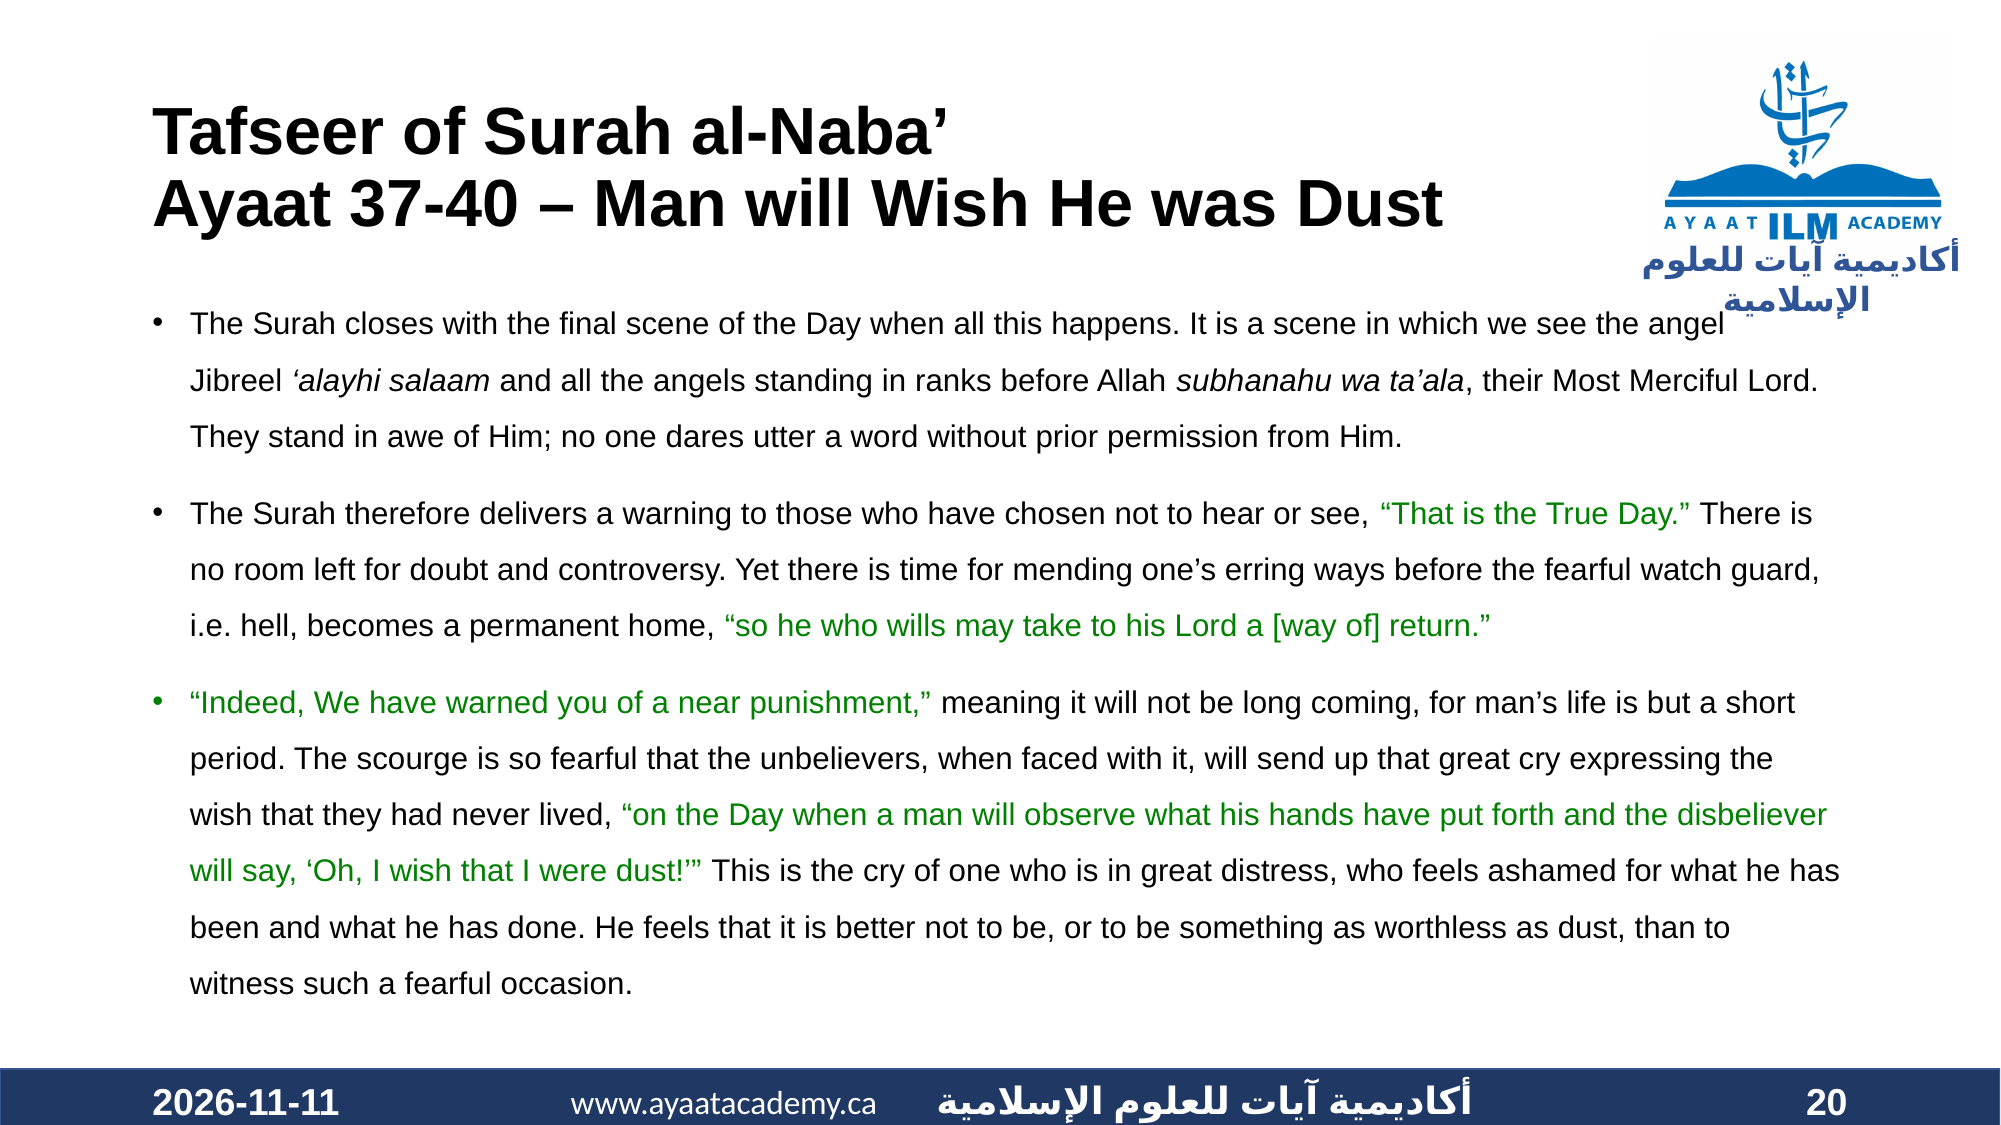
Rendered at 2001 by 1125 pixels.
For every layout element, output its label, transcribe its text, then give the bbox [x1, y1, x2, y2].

list The Surah closes with the final scene of the Day when all this happens. It is a scene in which we see the angel Jibreel ‘alayhi salaam and all the angels standing in ranks before Allah subhanahu wa ta’ala, their Most Merciful Lord. They stand in awe of Him; no one dares utter a word without prior permission from Him. The Surah therefore delivers a warning to those who have chosen not to hear or see, “That is the True Day.” There is no room left for doubt and controversy. Yet there is time for mending one’s erring ways before the fearful watch guard, i.e. hell, becomes a permanent home, “so he who wills may take to his Lord a [way of] return.” “Indeed, We have warned you of a near punishment,” meaning it will not be long coming, for man’s life is but a short period. The scourge is so fearful that the unbelievers, when faced with it, will send up that great cry expressing the wish that they had never lived, “on the Day when a man will observe what his hands have put forth and the disbeliever will say, ‘Oh, I wish that I were dust!’” This is the cry of one who is in great distress, who feels ashamed for what he has been and what he has done. He feels that it is better not to be, or to be something as worthless as dust, than to witness such a fearful occasion. [137, 278, 1863, 1071]
picture [1651, 37, 1952, 257]
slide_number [137, 1070, 588, 1125]
title Tafseer of Surah al-Naba’ Ayaat 37-40 – Man will Wish He was Dust [137, 59, 1863, 278]
slide_number 20 [1412, 1070, 1863, 1125]
